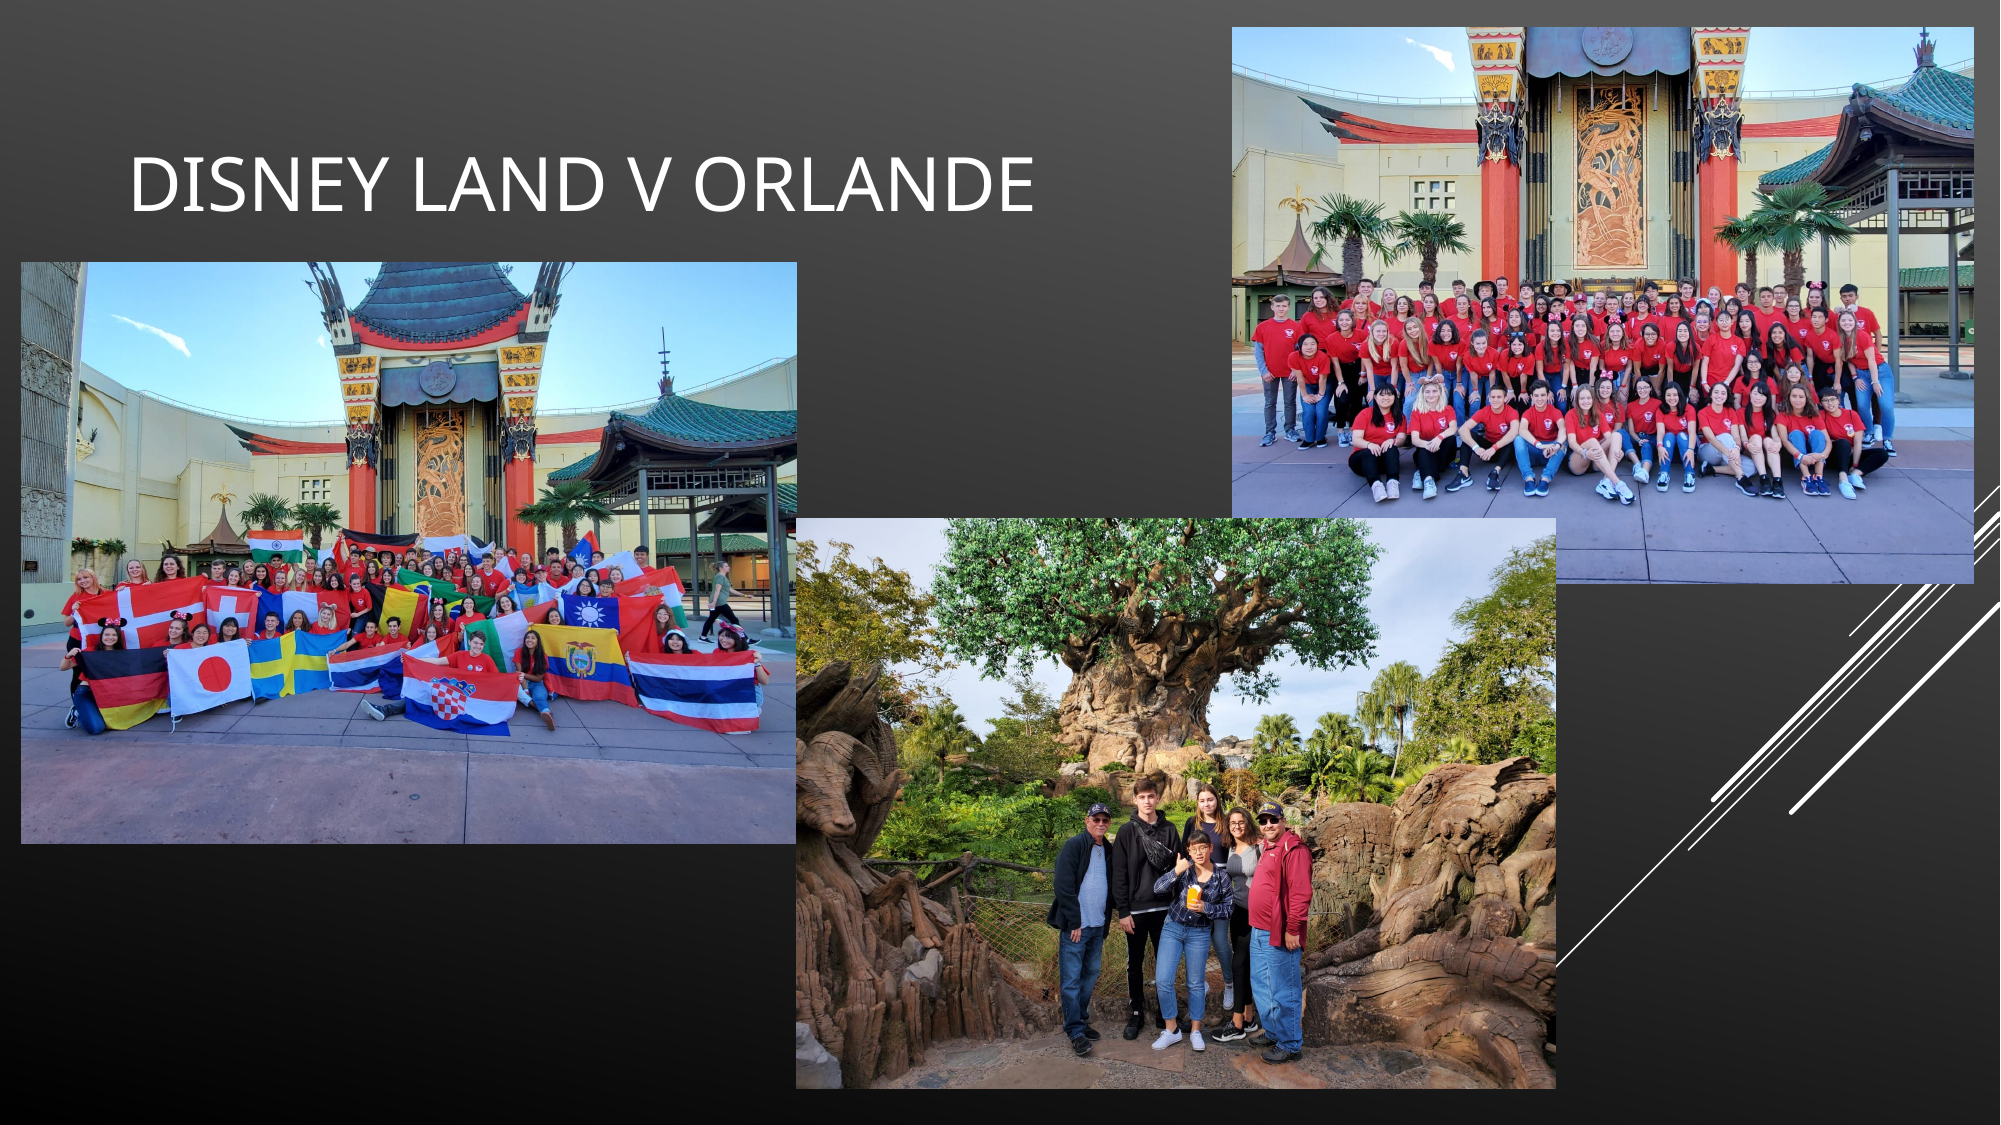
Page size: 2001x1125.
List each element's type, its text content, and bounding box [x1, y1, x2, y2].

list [21, 262, 797, 845]
picture [795, 26, 1975, 1089]
title DISNEY LAND V ORLANDE [112, 58, 1231, 306]
